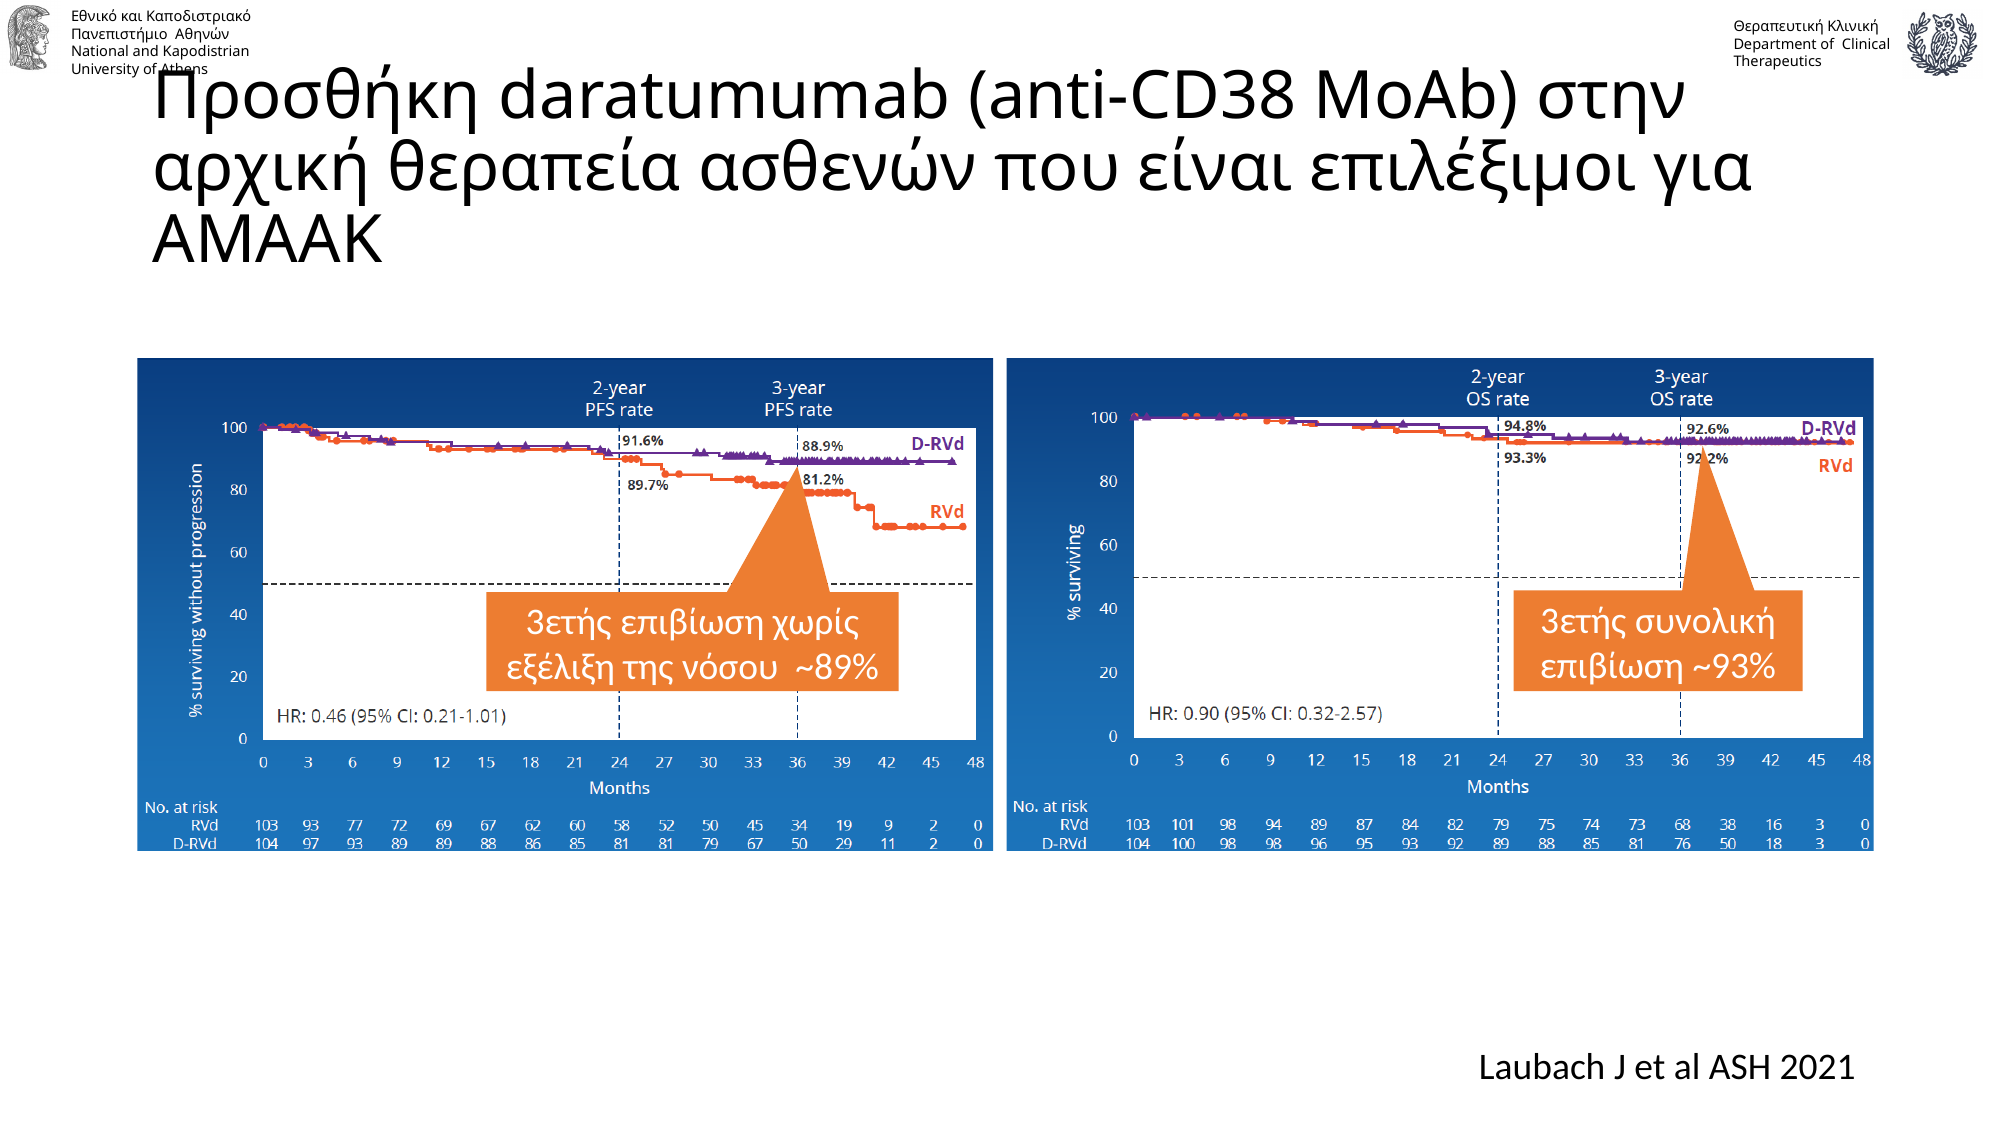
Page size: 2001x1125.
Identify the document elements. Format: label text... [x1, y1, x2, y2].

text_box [0, 0, 1983, 86]
title Προσθήκη daratumumab (anti-CD38 MoAb) στην αρχική θεραπεία ασθενών που είναι επιλέξιμοι για ΑΜΑΑΚ [137, 86, 1863, 278]
picture [1006, 358, 1874, 851]
text_box Laubach J et al ASH 2021 [1464, 1034, 1871, 1095]
picture [137, 358, 994, 851]
